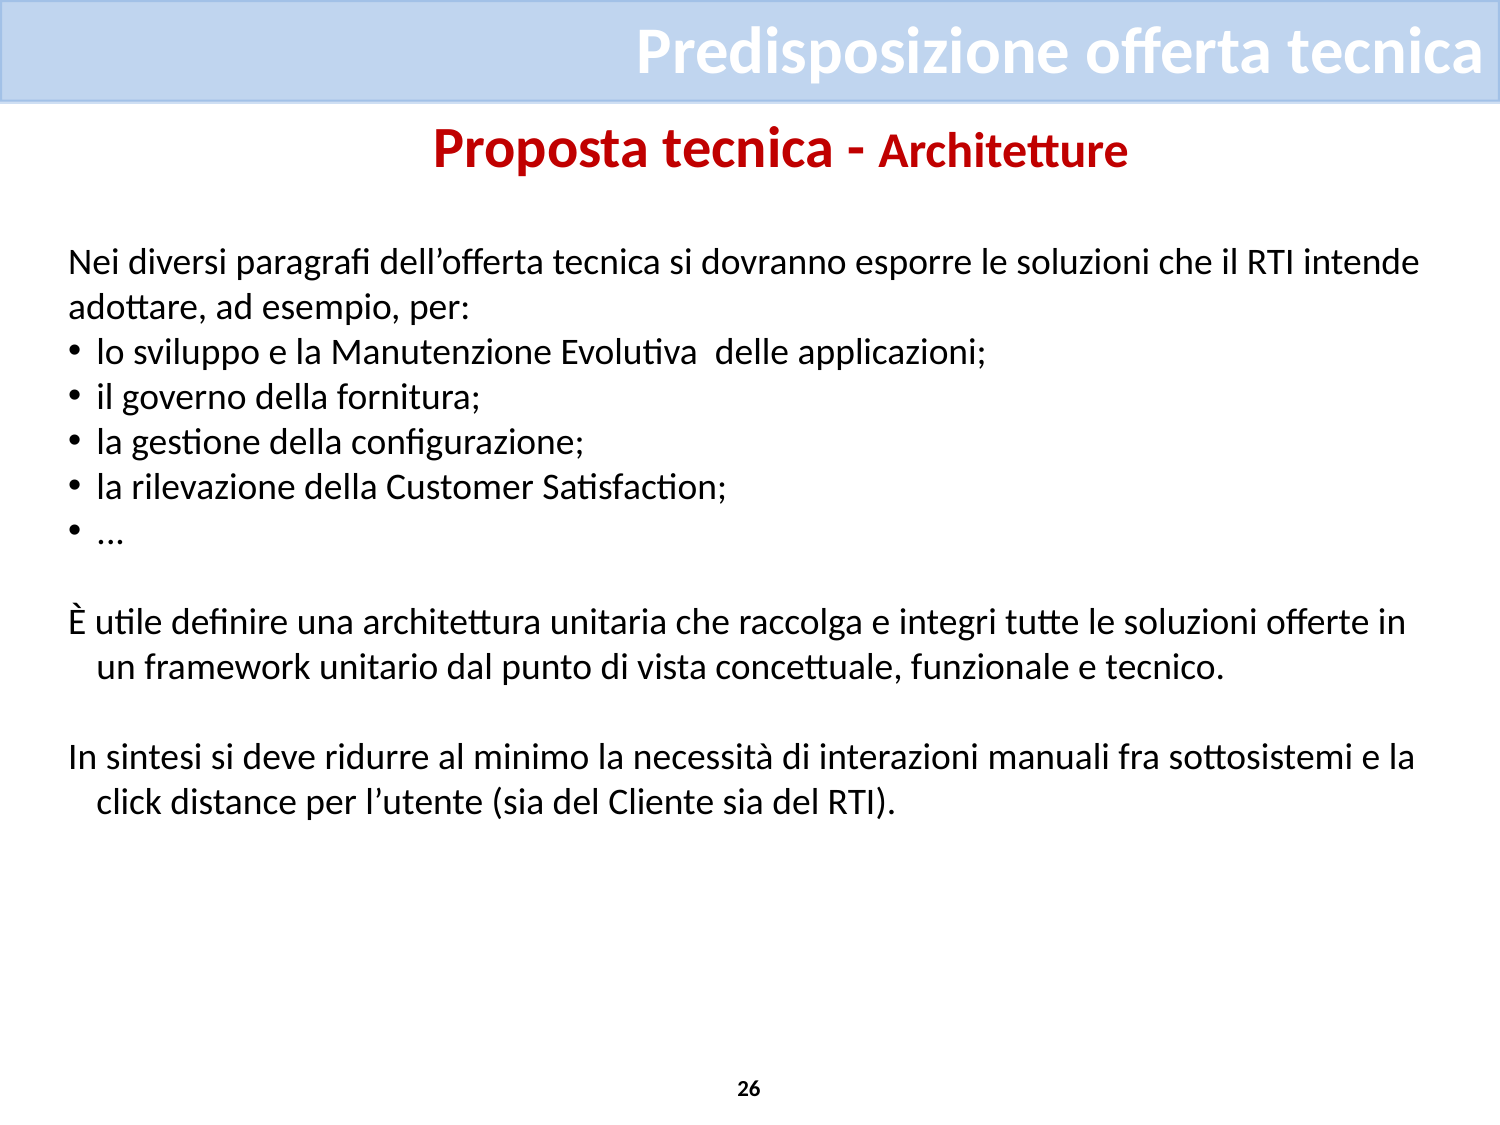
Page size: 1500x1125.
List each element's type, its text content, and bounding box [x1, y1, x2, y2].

text_box 26 [573, 1057, 924, 1118]
text_box Proposta tecnica - Architetture [0, 101, 1500, 185]
text_box Predisposizione offerta tecnica [560, 0, 1500, 95]
text_box Nei diversi paragrafi dell’offerta tecnica si dovranno esporre le soluzioni che il RTI intende adottare, ad esempio, per: lo sviluppo e la Manutenzione Evolutiva delle applicazioni; il governo della fornitura; la gestione della configurazione; la rilevazione della Customer Satisfaction; ... È utile definire una architettura unitaria che raccolga e integri tutte le soluzioni offerte in un framework unitario dal punto di vista concettuale, funzionale e tecnico. In sintesi si deve ridurre al minimo la necessità di interazioni manuali fra sottosistemi e la click distance per l’utente (sia del Cliente sia del RTI). [53, 229, 1471, 830]
